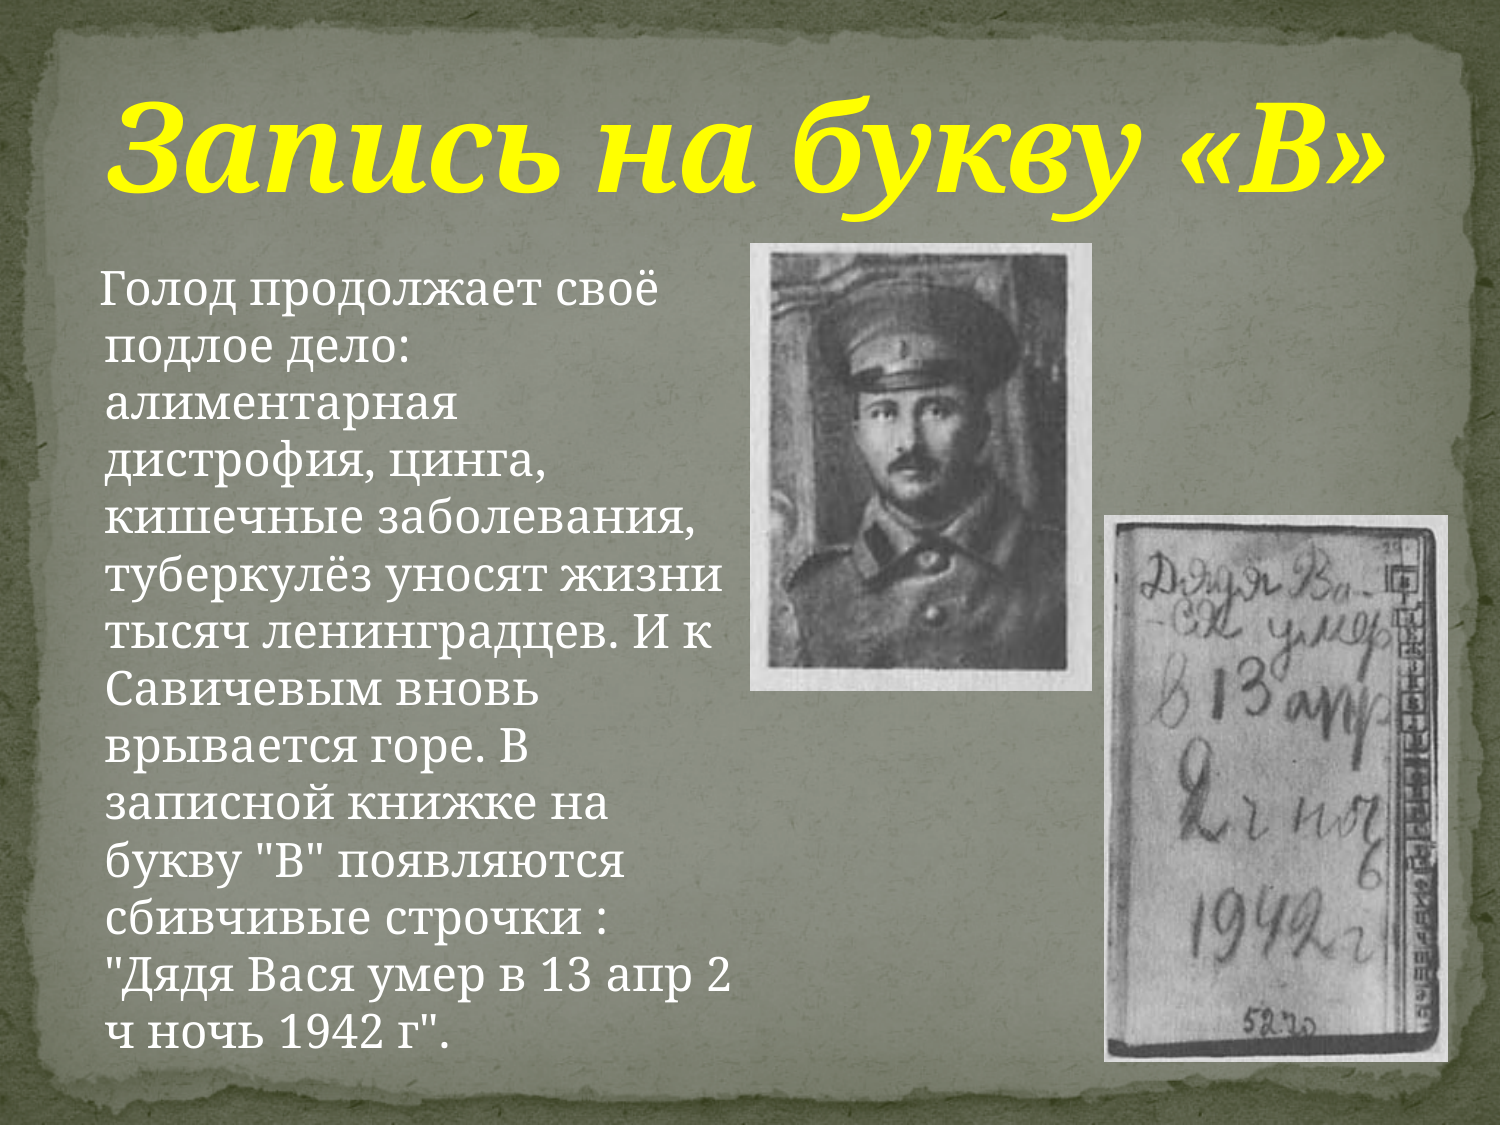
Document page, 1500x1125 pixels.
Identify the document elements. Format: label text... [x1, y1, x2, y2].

title Запись на букву «В» [74, 24, 1425, 225]
list Голод продолжает своё подлое дело: алиментарная дистрофия, цинга, кишечные заболевания, туберкулёз уносят жизни тысяч ленинградцев. И к Савичевым вновь врывается горе. В записной книжке на букву "В" появляются сбивчивые строчки : "Дядя Вася умер в 13 апр 2 ч ночь 1942 г". [46, 249, 750, 1079]
picture [1106, 517, 1448, 1061]
picture [751, 245, 1092, 692]
